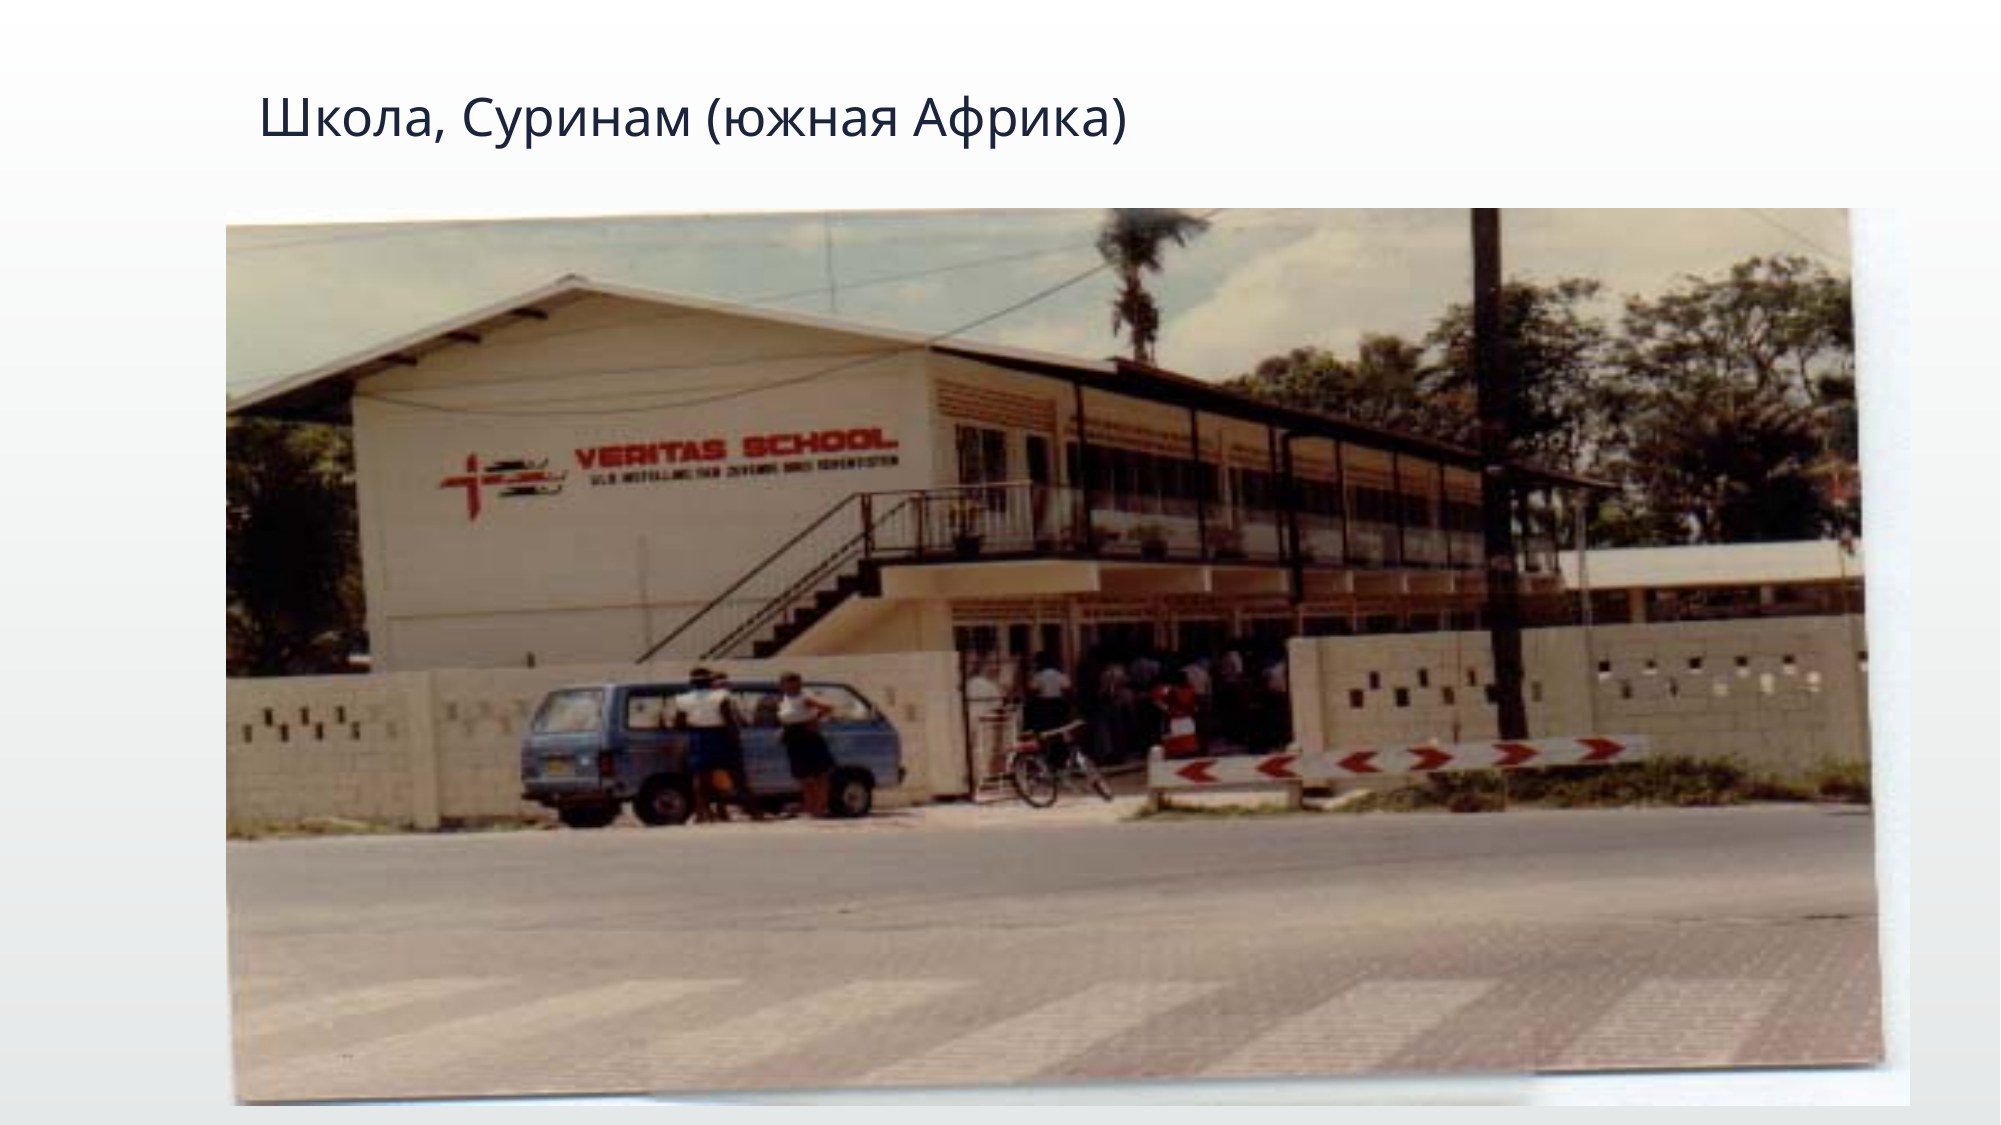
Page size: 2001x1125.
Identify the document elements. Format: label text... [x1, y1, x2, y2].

title Школа, Суринам (южная Африка) [244, 54, 1386, 156]
picture [226, 208, 1910, 1106]
